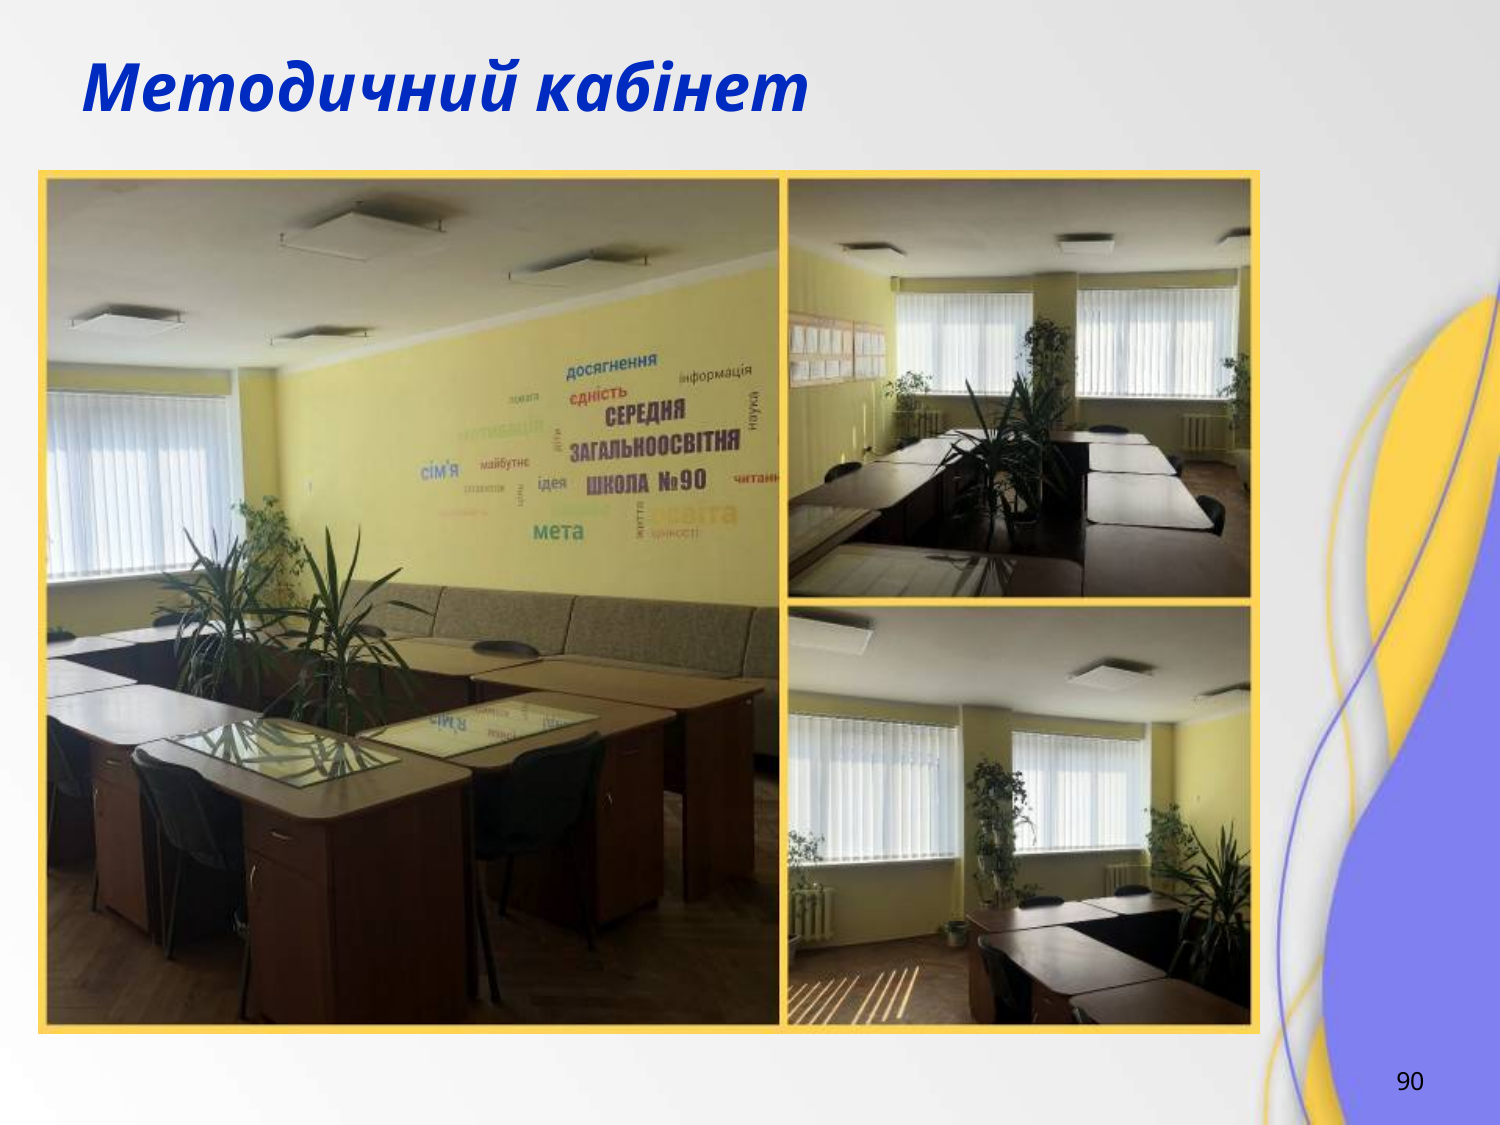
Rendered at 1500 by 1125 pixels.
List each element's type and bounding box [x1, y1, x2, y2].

picture [38, 170, 1260, 1034]
text_box [0, 0, 1500, 1125]
